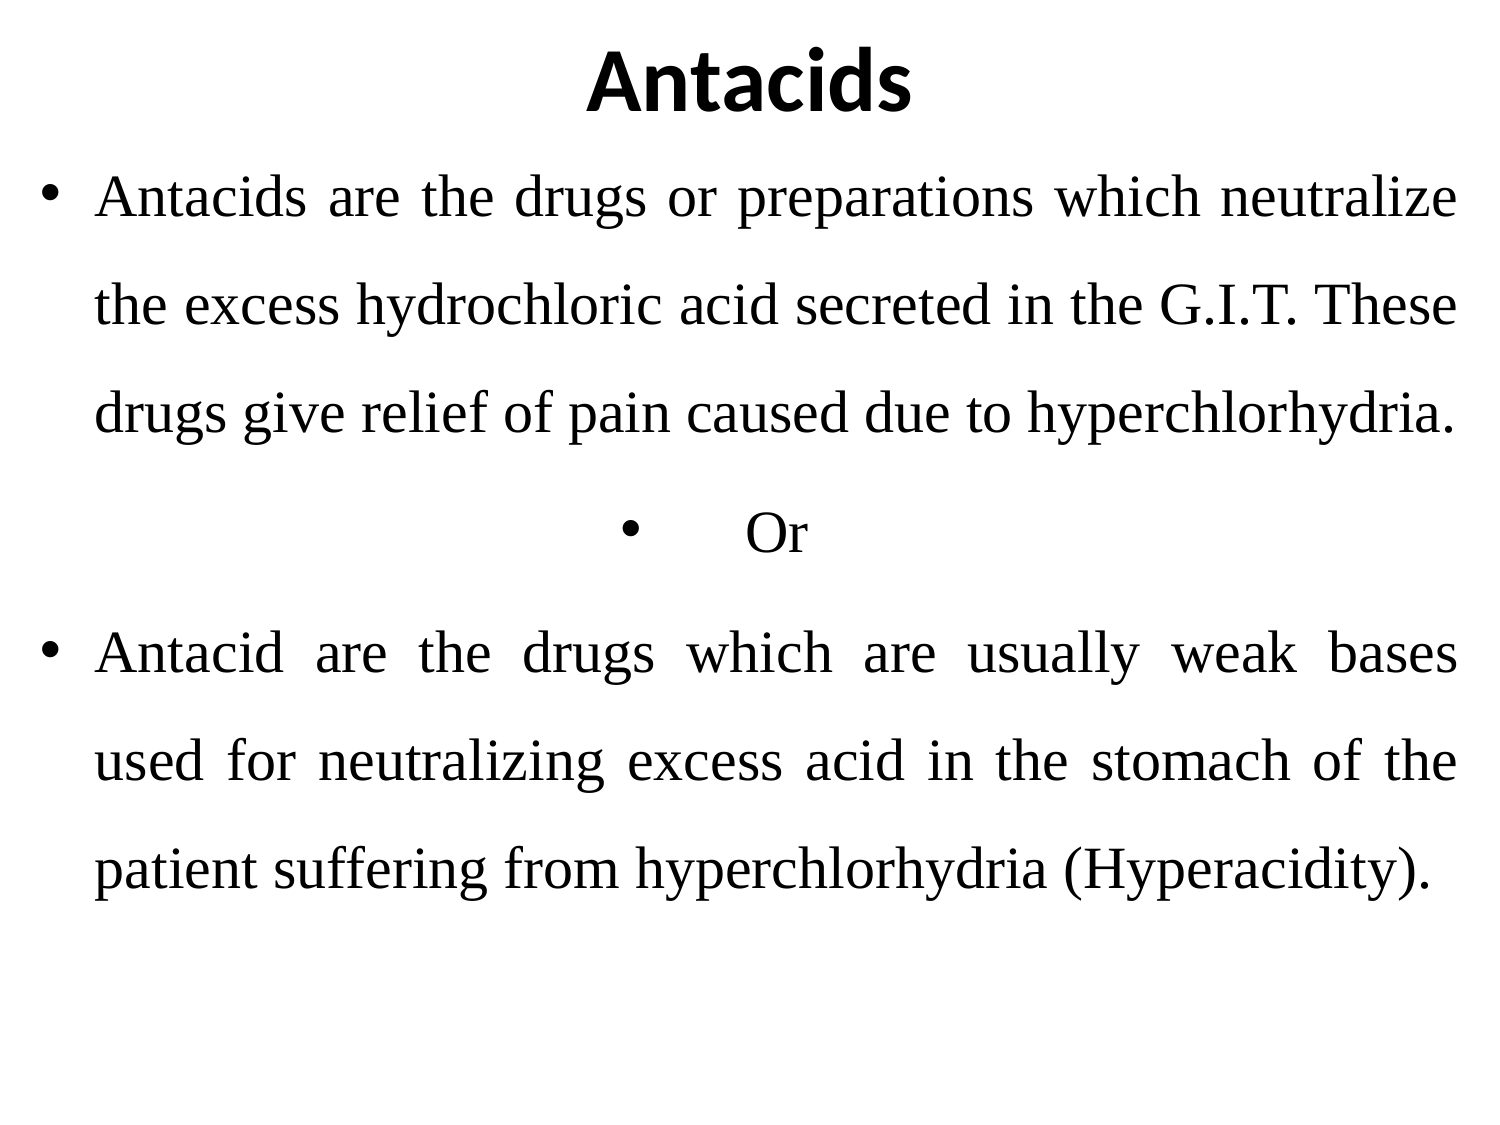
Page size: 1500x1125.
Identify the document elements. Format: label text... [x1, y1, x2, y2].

list Antacids are the drugs or preparations which neutralize the excess hydrochloric acid secreted in the G.I.T. These drugs give relief of pain caused due to hyperchlorhydria. Or Antacid are the drugs which are usually weak bases used for neutralizing excess acid in the stomach of the patient suffering from hyperchlorhydria (Hyperacidity). [24, 112, 1475, 1100]
title Antacids [75, 12, 1425, 112]
